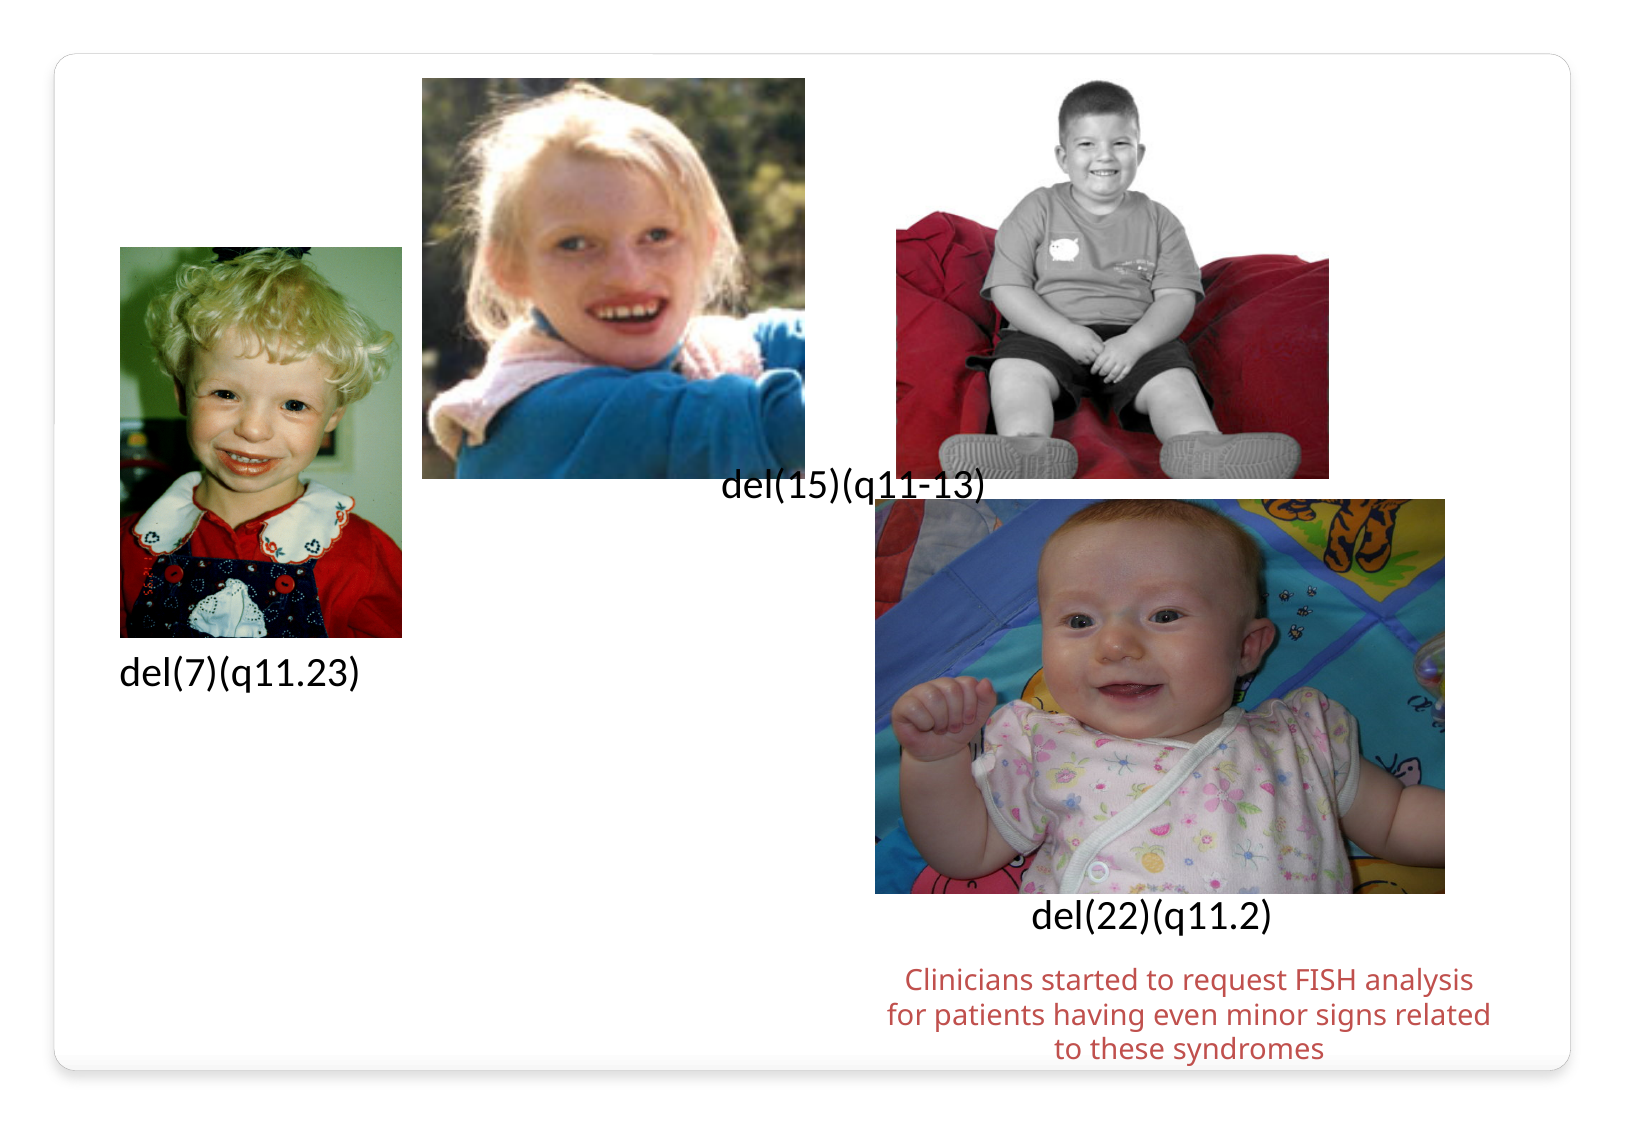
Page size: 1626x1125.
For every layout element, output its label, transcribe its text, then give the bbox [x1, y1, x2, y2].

picture [421, 78, 805, 479]
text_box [103, 246, 402, 704]
text_box del(15)(q11-13) [706, 449, 1072, 514]
text_box del(22)(q11.2) [1016, 908, 1289, 946]
picture [875, 499, 1445, 894]
picture [895, 78, 1329, 479]
text_box Clinicians started to request FISH analysis for patients having even minor signs related to these syndromes [846, 953, 1533, 1074]
